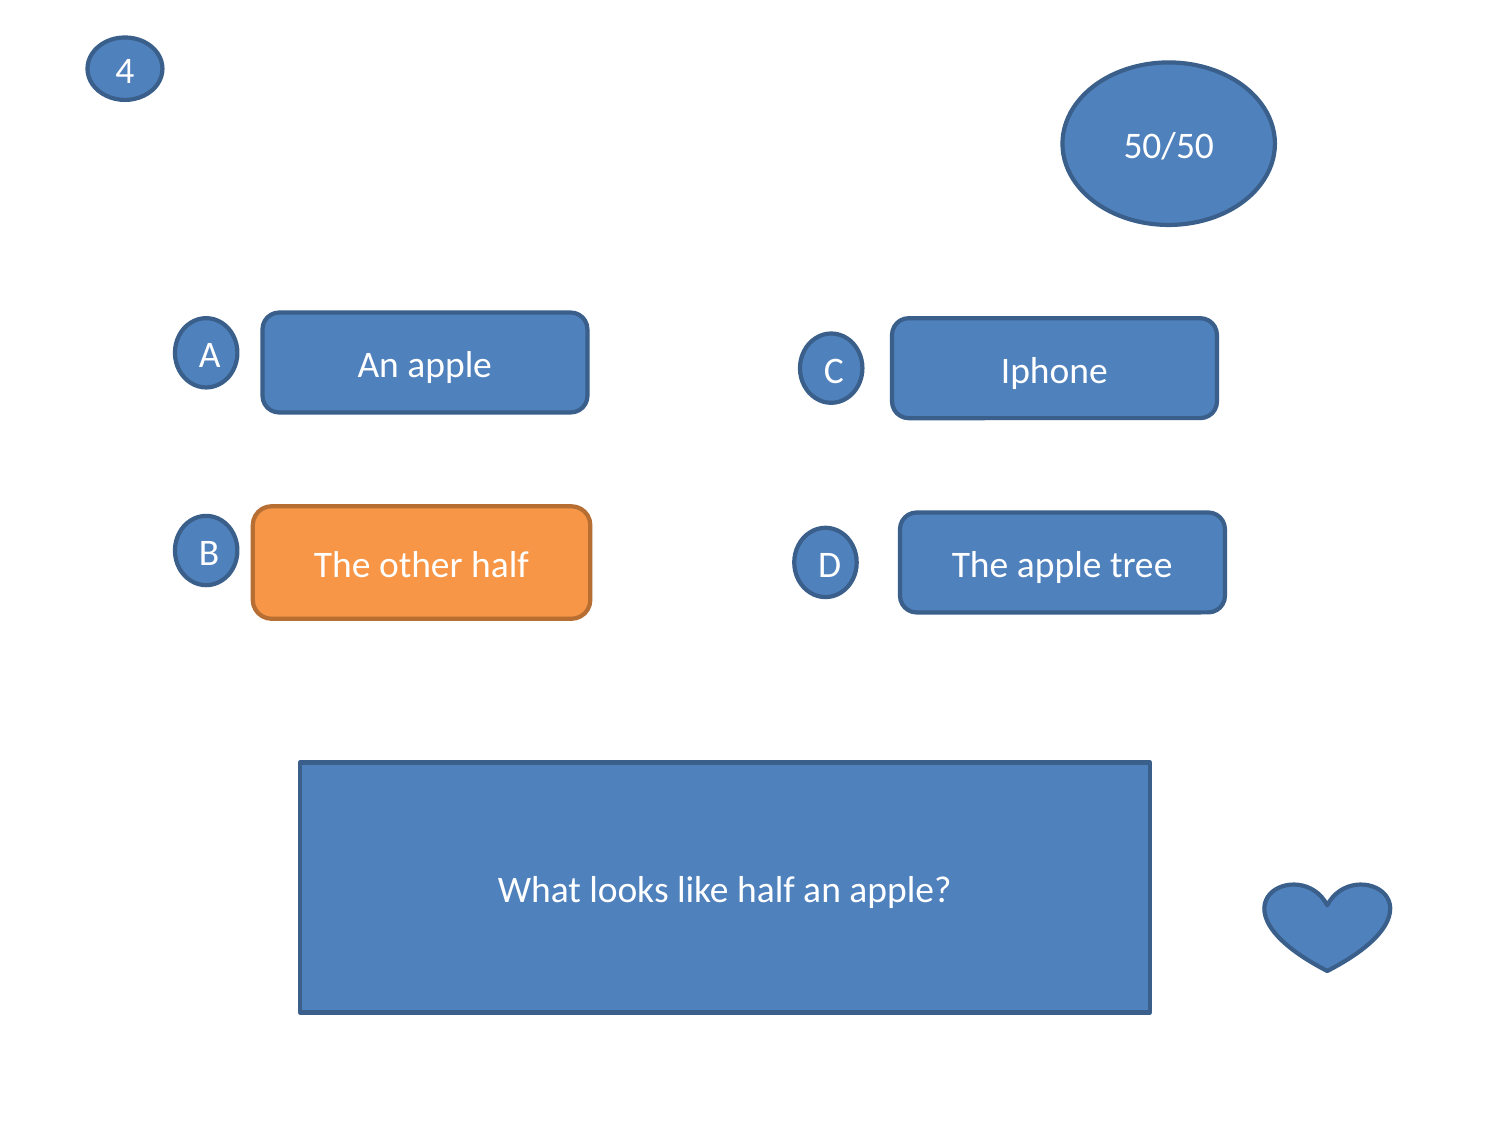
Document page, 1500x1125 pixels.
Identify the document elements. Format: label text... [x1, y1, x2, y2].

text_box D [792, 525, 859, 600]
text_box The other half [250, 504, 593, 621]
text_box A [172, 316, 240, 390]
text_box 50/50 [1060, 60, 1278, 228]
text_box [1262, 882, 1393, 973]
text_box The apple tree [897, 510, 1228, 615]
text_box B [172, 513, 240, 588]
text_box What looks like half an apple? [298, 760, 1152, 1015]
text_box Iphone [889, 316, 1220, 421]
text_box An apple [260, 310, 590, 415]
text_box C [797, 331, 865, 405]
text_box 4 [85, 35, 165, 103]
